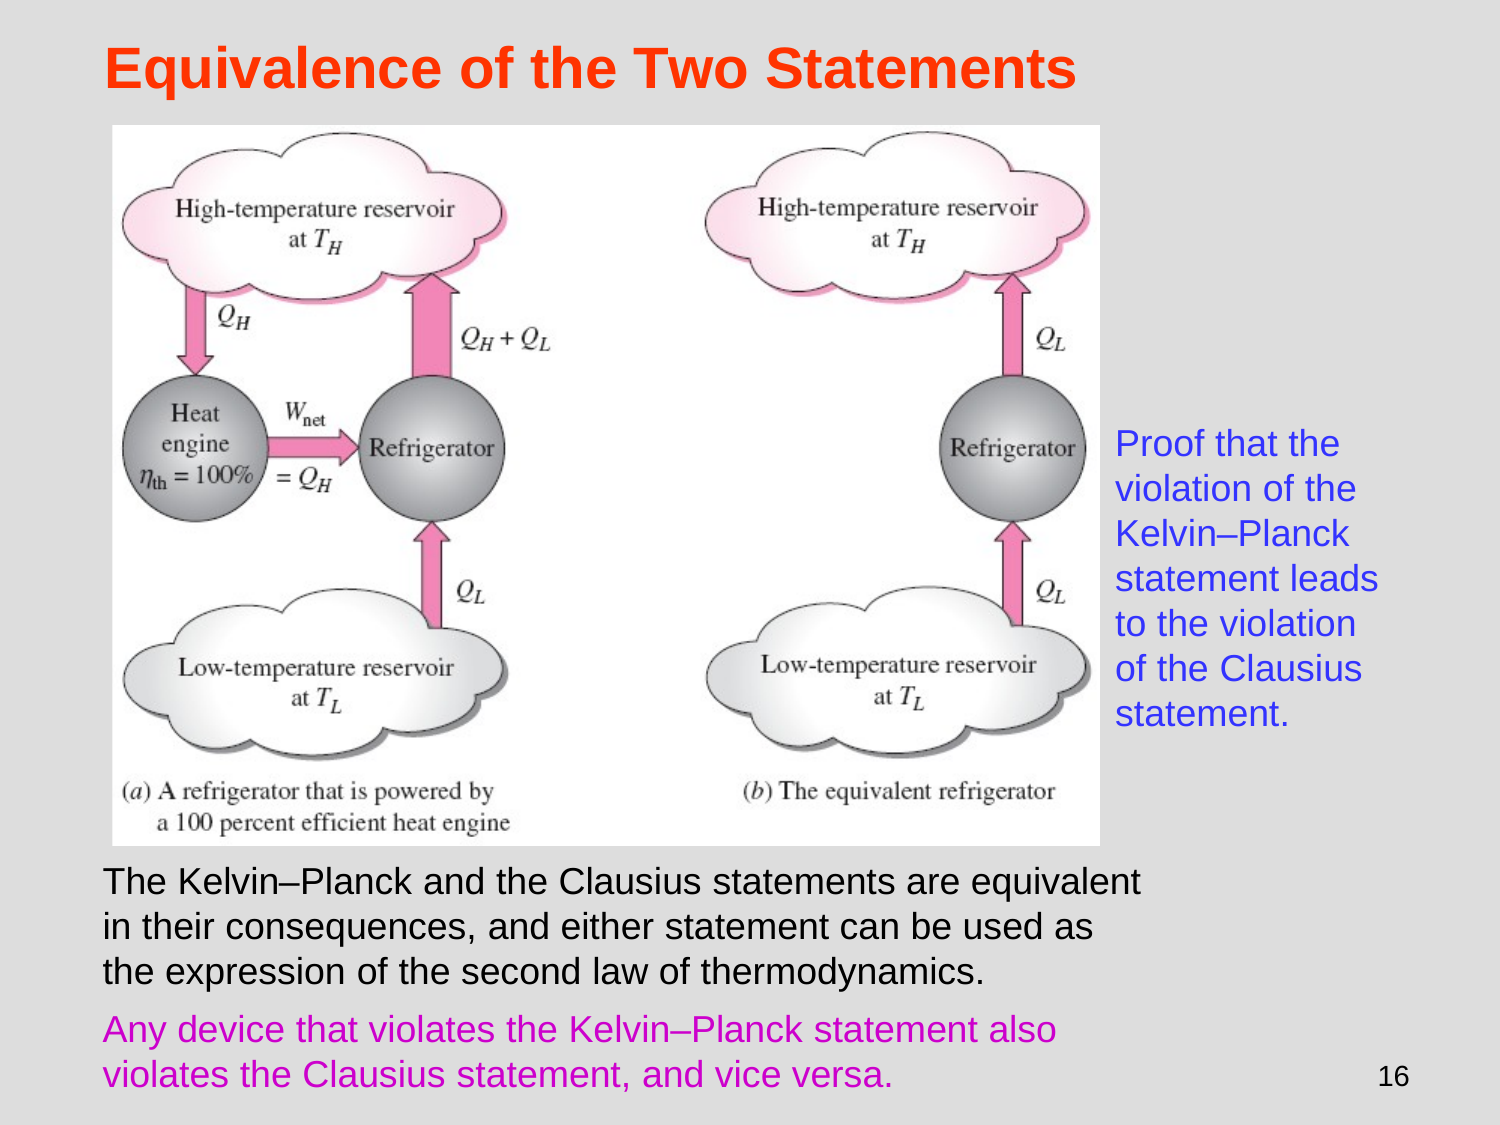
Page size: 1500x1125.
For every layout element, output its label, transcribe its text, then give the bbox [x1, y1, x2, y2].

text_box The Kelvin–Planck and the Clausius statements are equivalent in their consequences, and either statement can be used as the expression of the second law of thermodynamics. Any device that violates the Kelvin–Planck statement also violates the Clausius statement, and vice versa. [100, 856, 1144, 1097]
text_box Proof that the violation of the Kelvin–Planck statement leads to the violation of the Clausius statement. [1113, 419, 1382, 736]
text_box [112, 125, 1100, 846]
title Equivalence of the Two Statements [62, 30, 1437, 192]
text_box 16 [1375, 1056, 1413, 1094]
